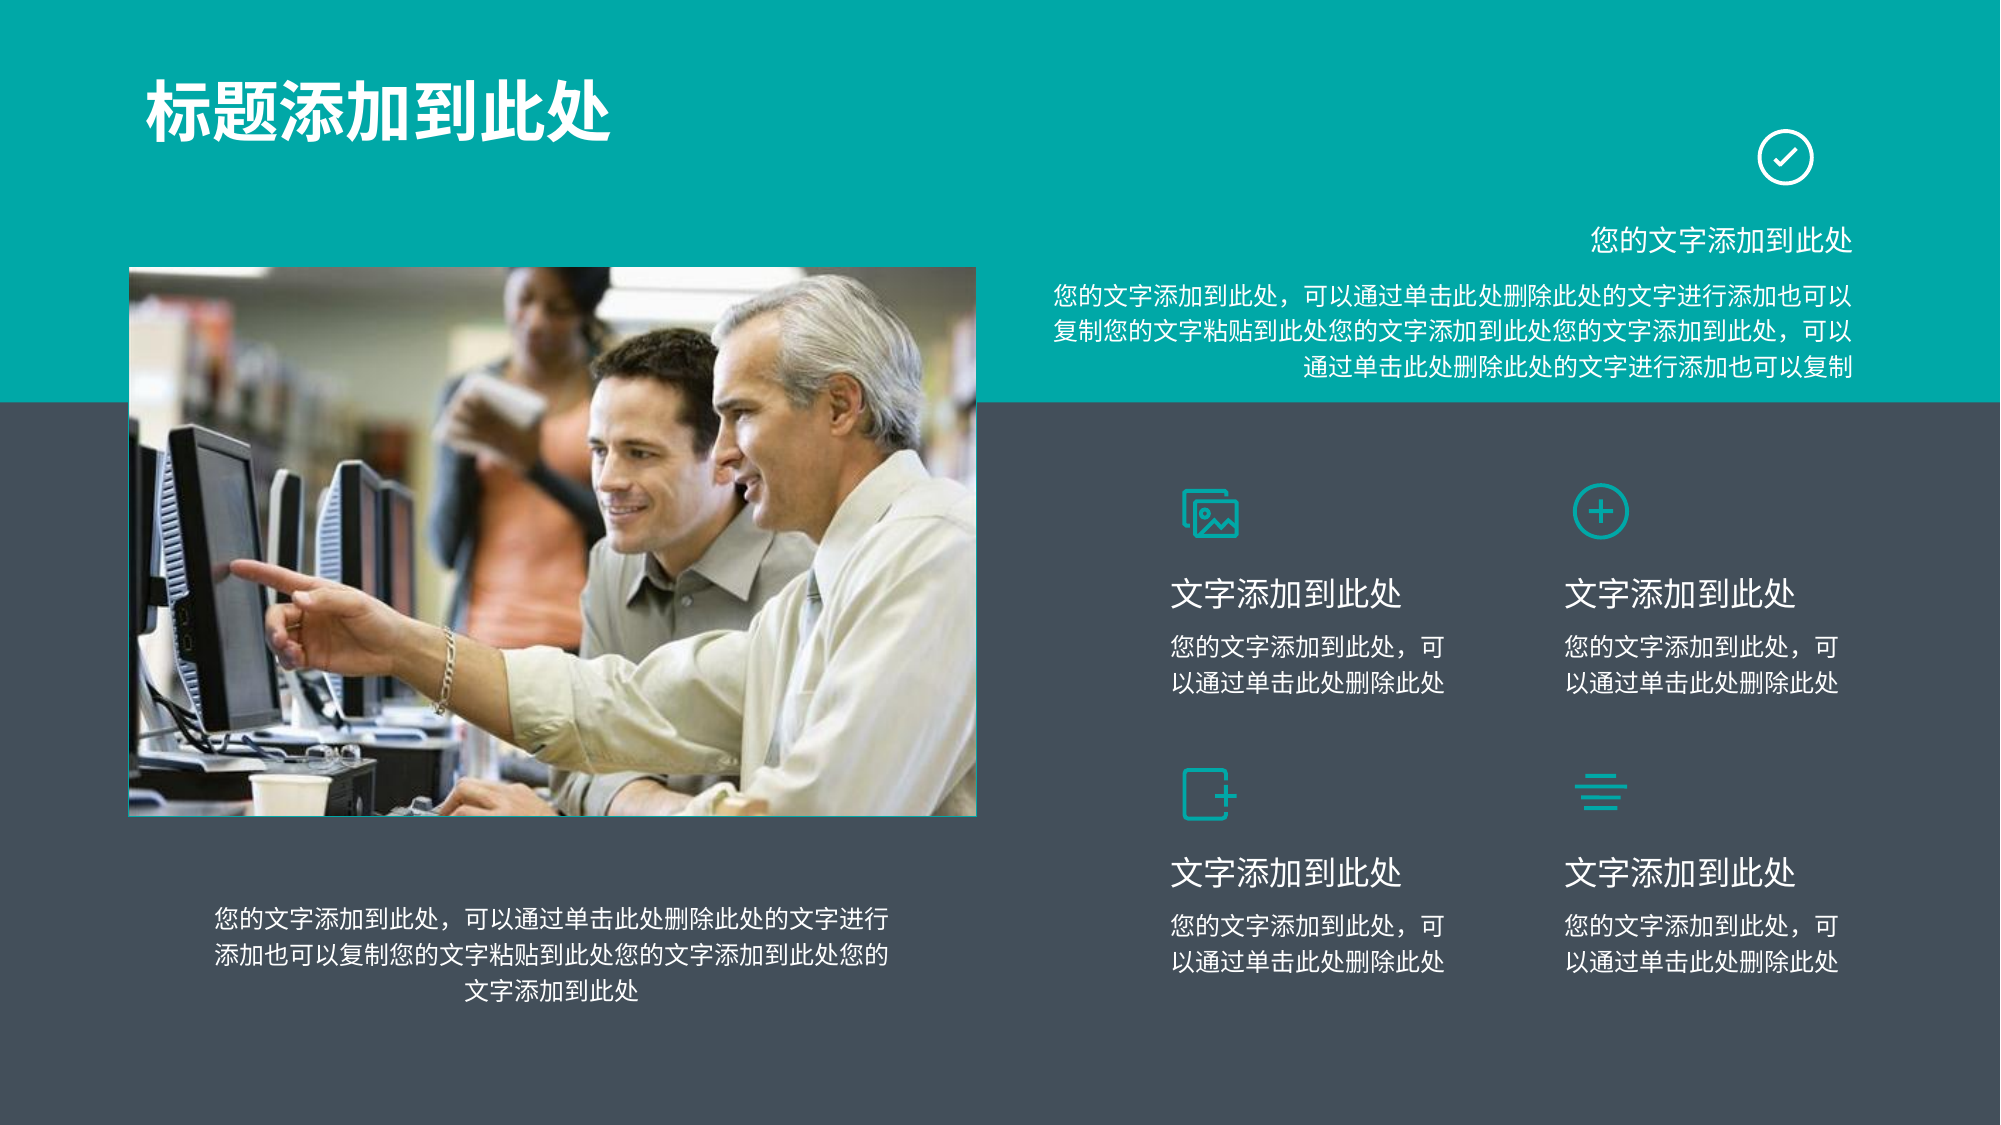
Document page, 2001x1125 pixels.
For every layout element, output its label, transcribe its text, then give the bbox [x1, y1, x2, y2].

text_box 标题添加到此处 [130, 62, 628, 158]
text_box 您的文字添加到此处，可以通过单击此处删除此处 [1155, 621, 1467, 705]
picture [128, 266, 977, 817]
text_box [0, 0, 2000, 403]
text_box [1184, 769, 1237, 819]
text_box 您的文字添加到此处，可以通过单击此处删除此处 [1155, 899, 1467, 984]
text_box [1184, 490, 1237, 536]
text_box 您的文字添加到此处，可以通过单击此处删除此处 [1549, 899, 1861, 984]
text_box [1037, 131, 1869, 391]
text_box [1574, 485, 1628, 538]
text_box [1574, 775, 1628, 809]
text_box 您的文字添加到此处，可以通过单击此处删除此处的文字进行添加也可以复制您的文字粘贴到此处您的文字添加到此处您的文字添加到此处 [192, 890, 912, 1013]
text_box 文字添加到此处 [1155, 836, 1534, 899]
text_box 文字添加到此处 [1549, 836, 1928, 899]
text_box 您的文字添加到此处，可以通过单击此处删除此处 [1549, 621, 1861, 705]
text_box 文字添加到此处 [1155, 557, 1534, 621]
text_box 文字添加到此处 [1549, 557, 1928, 621]
